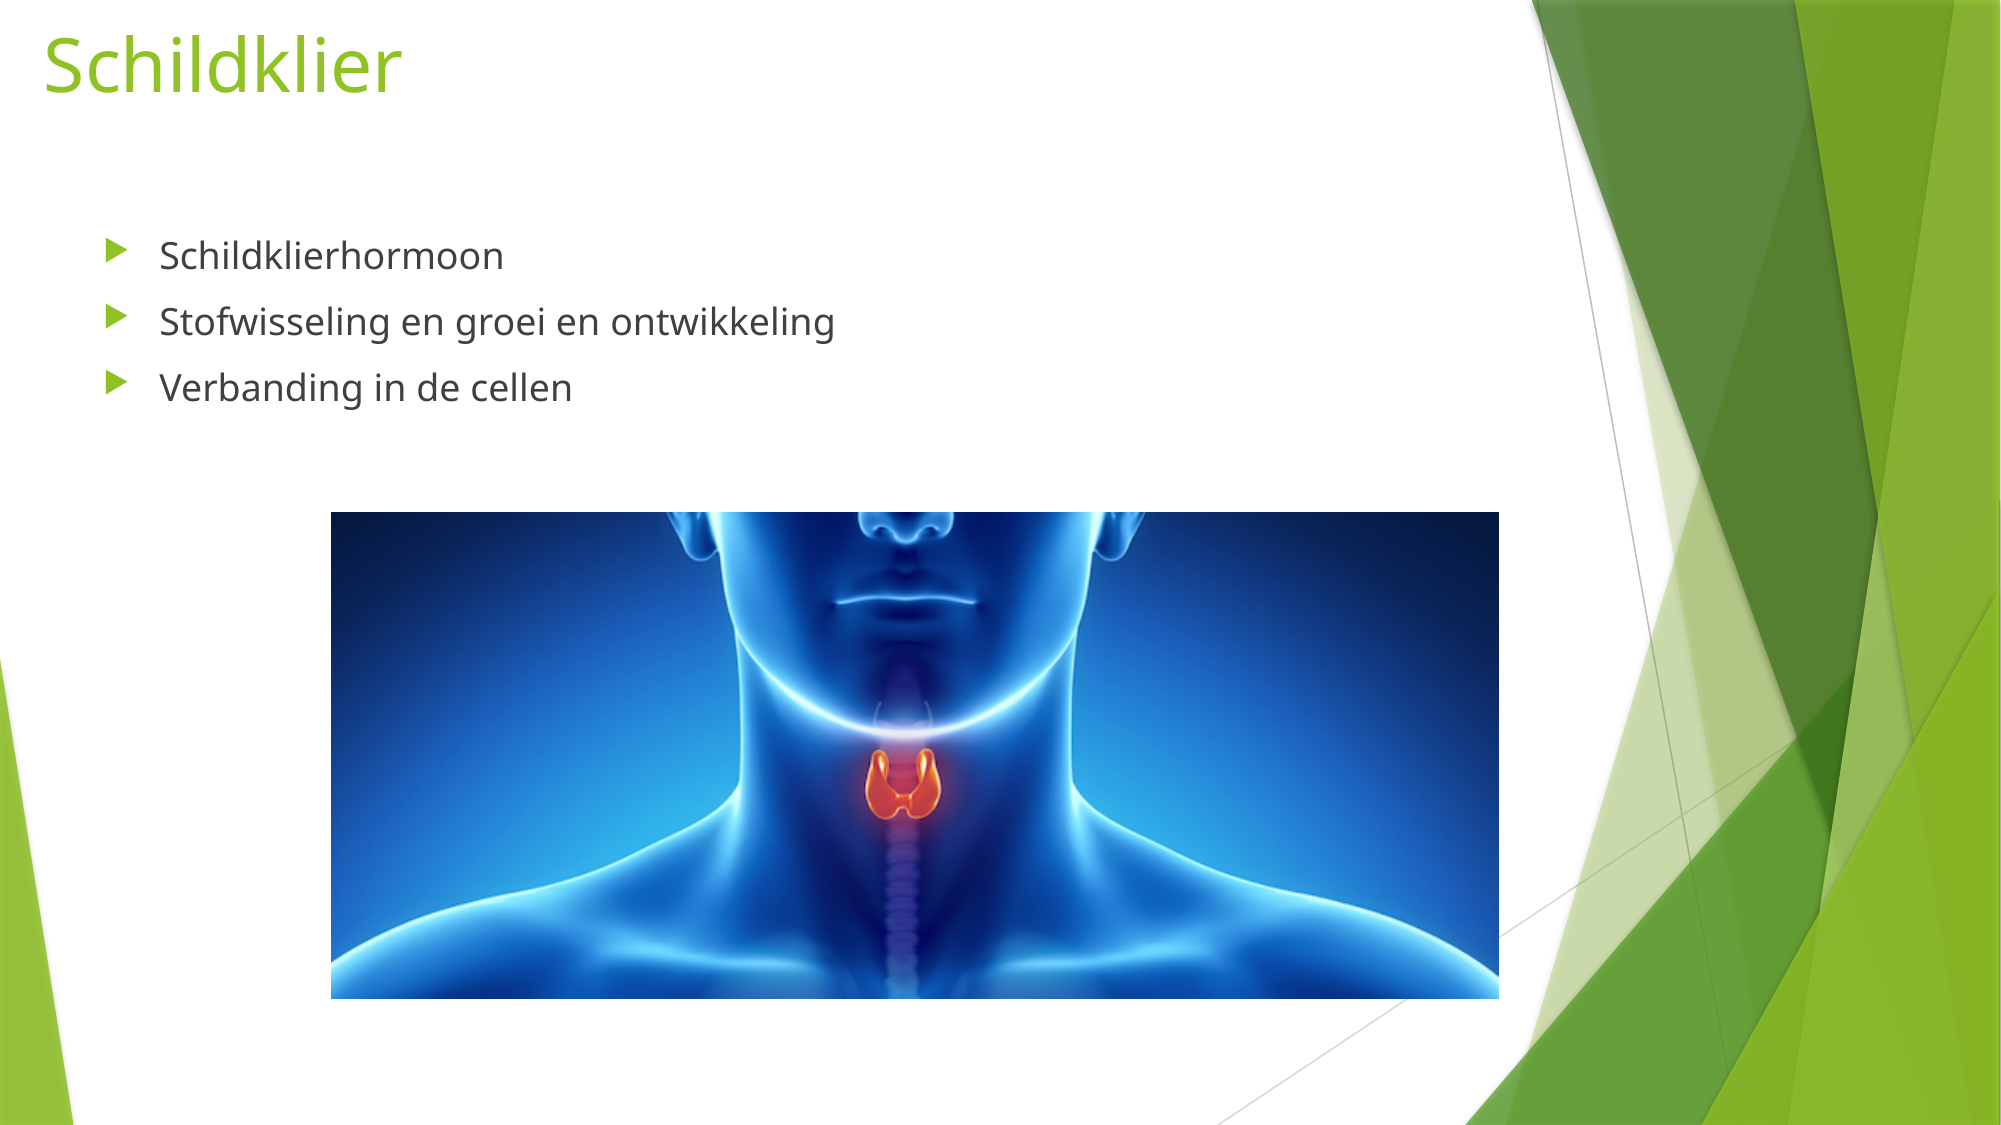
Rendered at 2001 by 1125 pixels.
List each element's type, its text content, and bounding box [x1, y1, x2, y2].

title Schildklier [29, 10, 1440, 228]
picture [330, 512, 1499, 1000]
list Schildklierhormoon Stofwisseling en groei en ontwikkeling Verbanding in de cellen [88, 224, 1499, 513]
